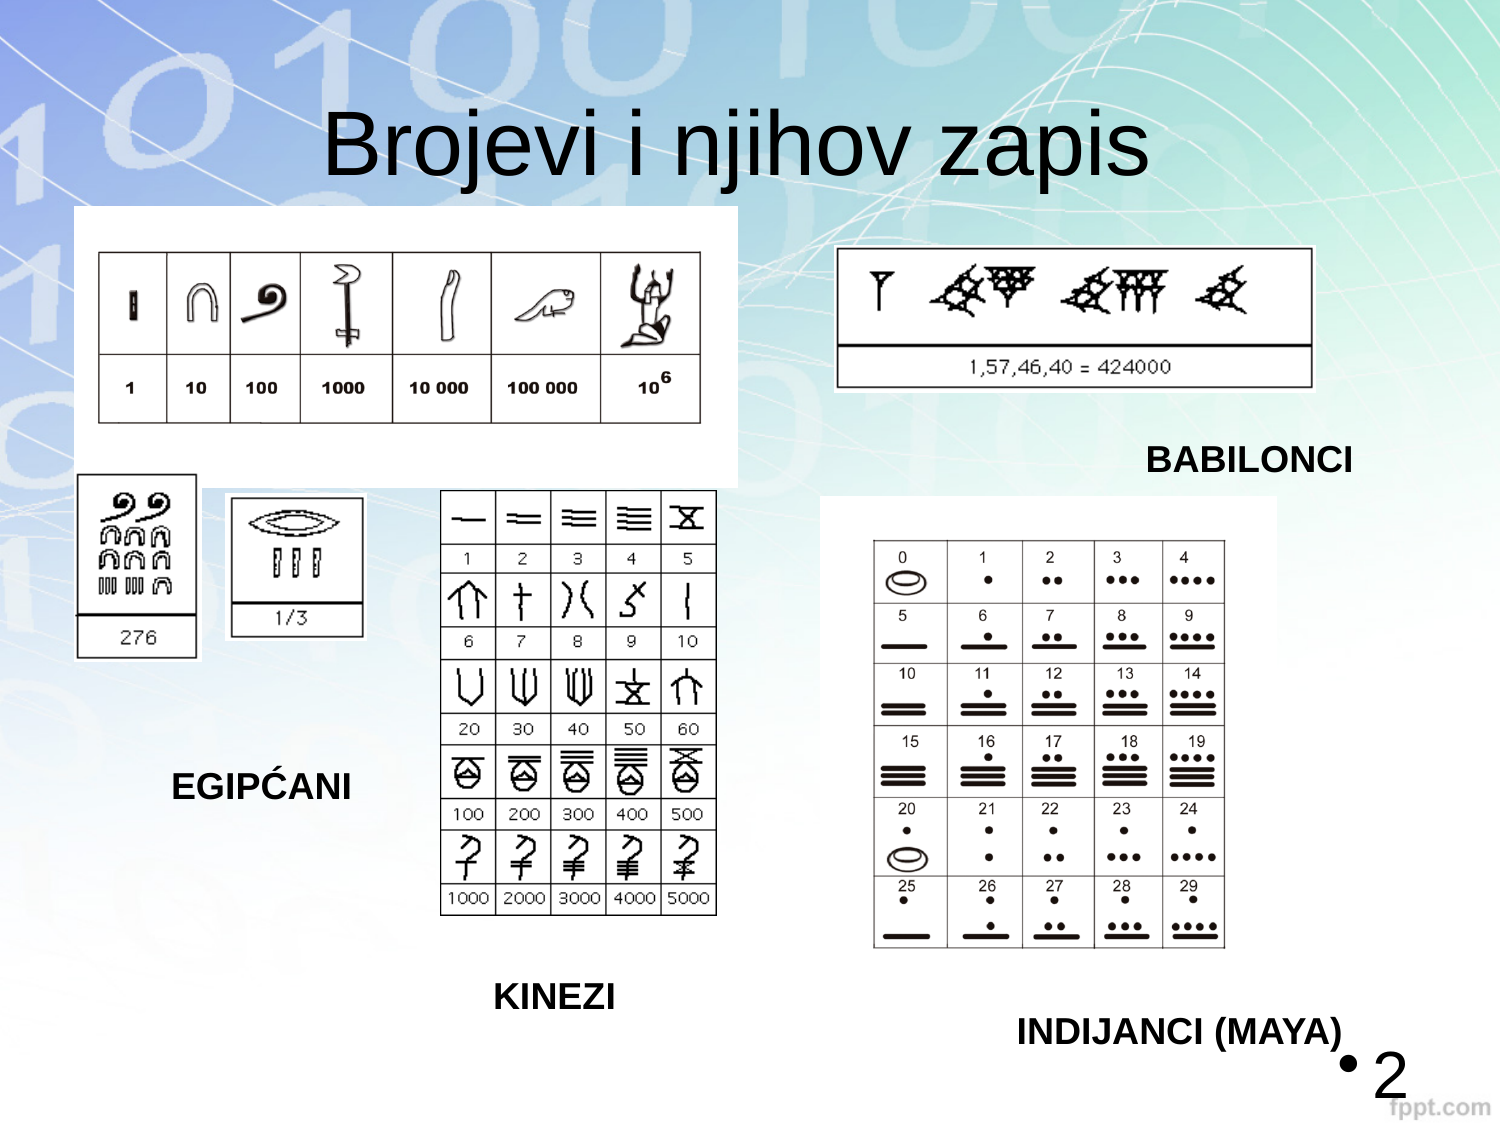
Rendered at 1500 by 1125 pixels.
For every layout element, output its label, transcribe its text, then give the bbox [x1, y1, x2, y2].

slide_number 2 [1074, 1024, 1425, 1103]
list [225, 493, 367, 641]
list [74, 206, 738, 488]
text_box BABILONCI [1130, 427, 1369, 488]
title Brojevi i njihov zapis [75, 45, 1425, 233]
text_box INDIJANCI (MAYA) [1001, 999, 1358, 1060]
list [74, 471, 202, 662]
picture [0, 0, 1500, 1125]
text_box EGIPĆANI [156, 754, 368, 815]
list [834, 245, 1316, 393]
text_box KINEZI [478, 964, 632, 1024]
